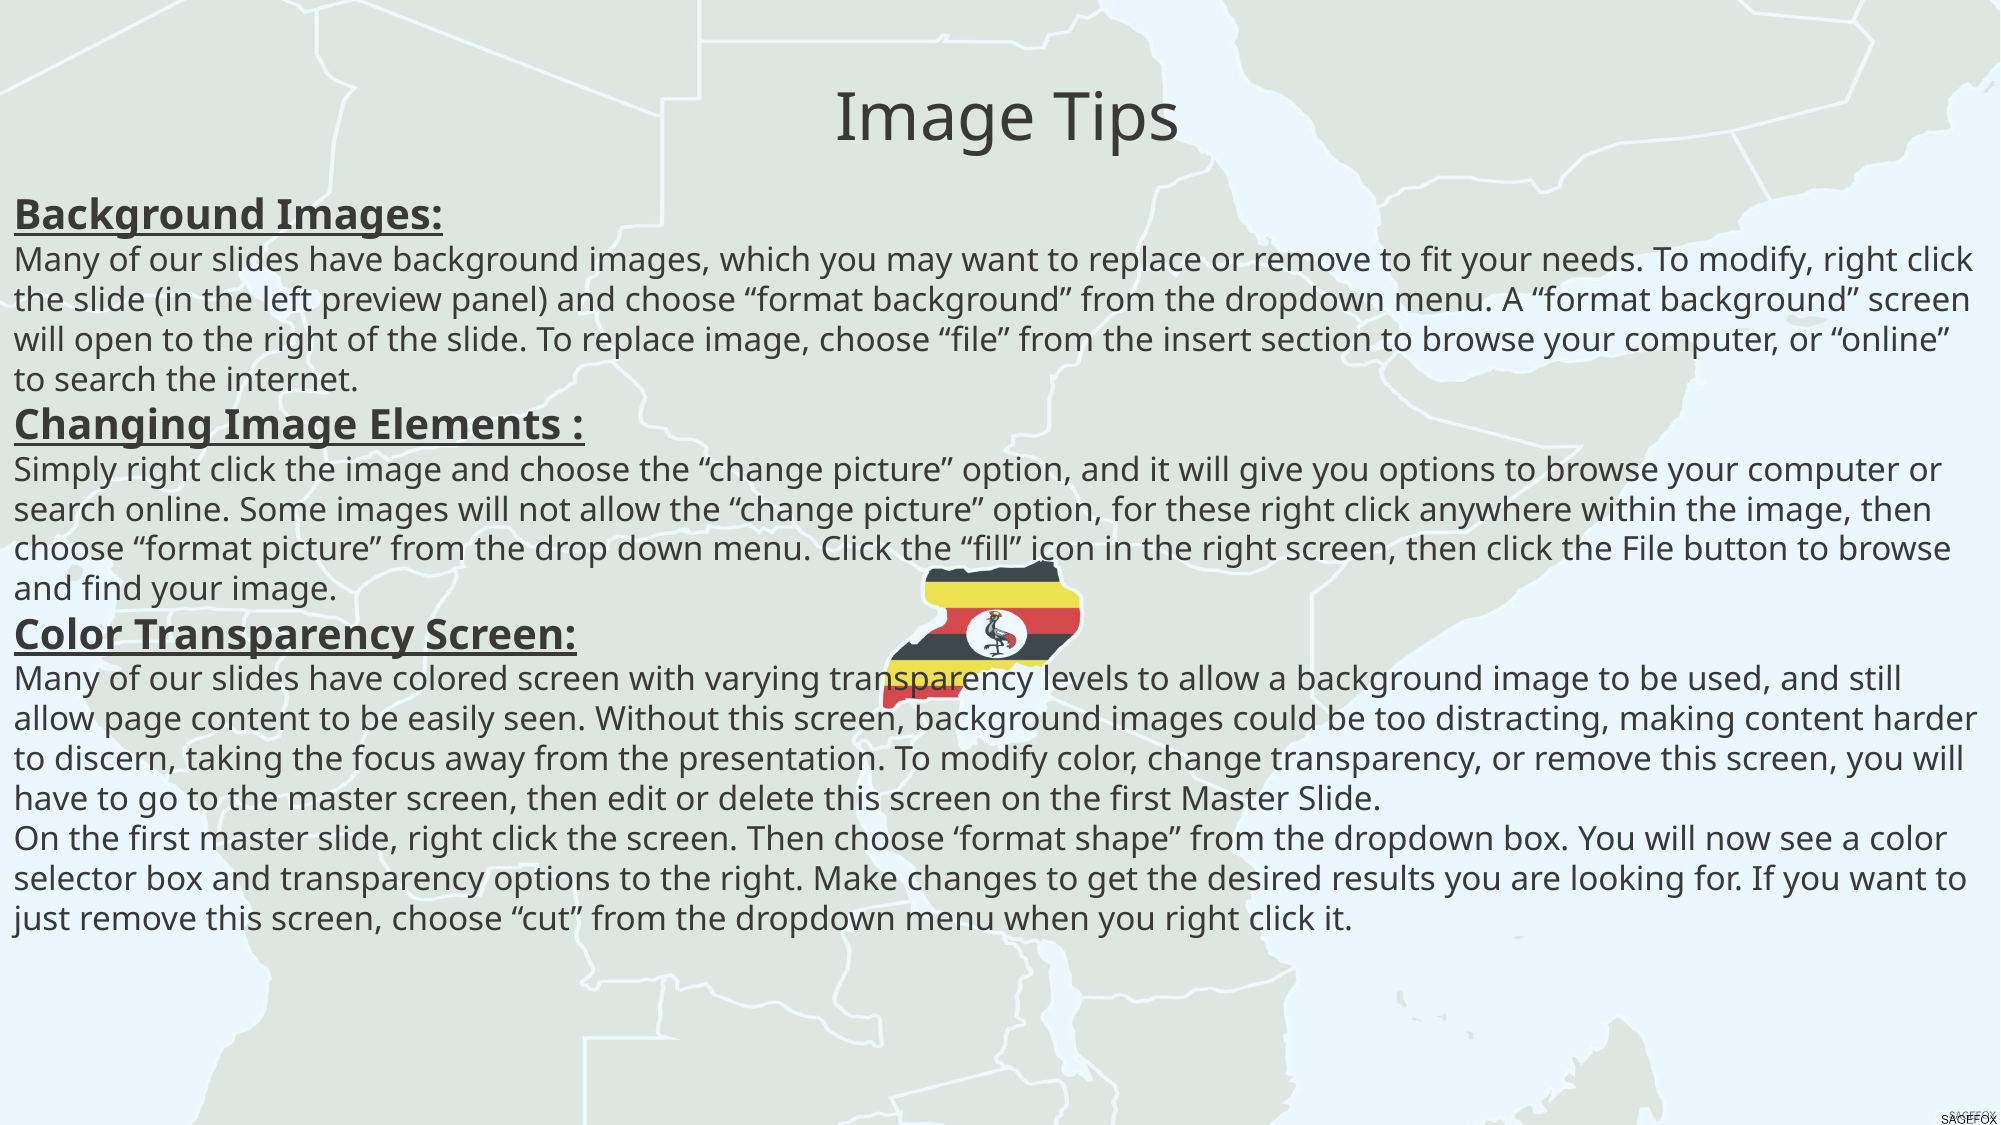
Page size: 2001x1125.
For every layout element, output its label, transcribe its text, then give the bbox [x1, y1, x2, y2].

title Image Tips [597, 59, 1420, 177]
text_box Background Images: Many of our slides have background images, which you may want to replace or remove to fit your needs. To modify, right click the slide (in the left preview panel) and choose “format background” from the dropdown menu. A “format background” screen will open to the right of the slide. To replace image, choose “file” from the insert section to browse your computer, or “online” to search the internet. Changing Image Elements : Simply right click the image and choose the “change picture” option, and it will give you options to browse your computer or search online. Some images will not allow the “change picture” option, for these right click anywhere within the image, then choose “format picture” from the drop down menu. Click the “fill” icon in the right screen, then click the File button to browse and find your image. Color Transparency Screen: Many of our slides have colored screen with varying transparency levels to allow a background image to be used, and still allow page content to be easily seen. Without this screen, background images could be too distracting, making content harder to discern, taking the focus away from the presentation. To modify color, change transparency, or remove this screen, you will have to go to the master screen, then edit or delete this screen on the first Master Slide. On the first master slide, right click the screen. Then choose ‘format shape” from the dropdown box. You will now see a color selector box and transparency options to the right. Make changes to get the desired results you are looking for. If you want to just remove this screen, choose “cut” from the dropdown menu when you right click it. [0, 0, 2000, 1125]
picture [1938, 1114, 1999, 1125]
